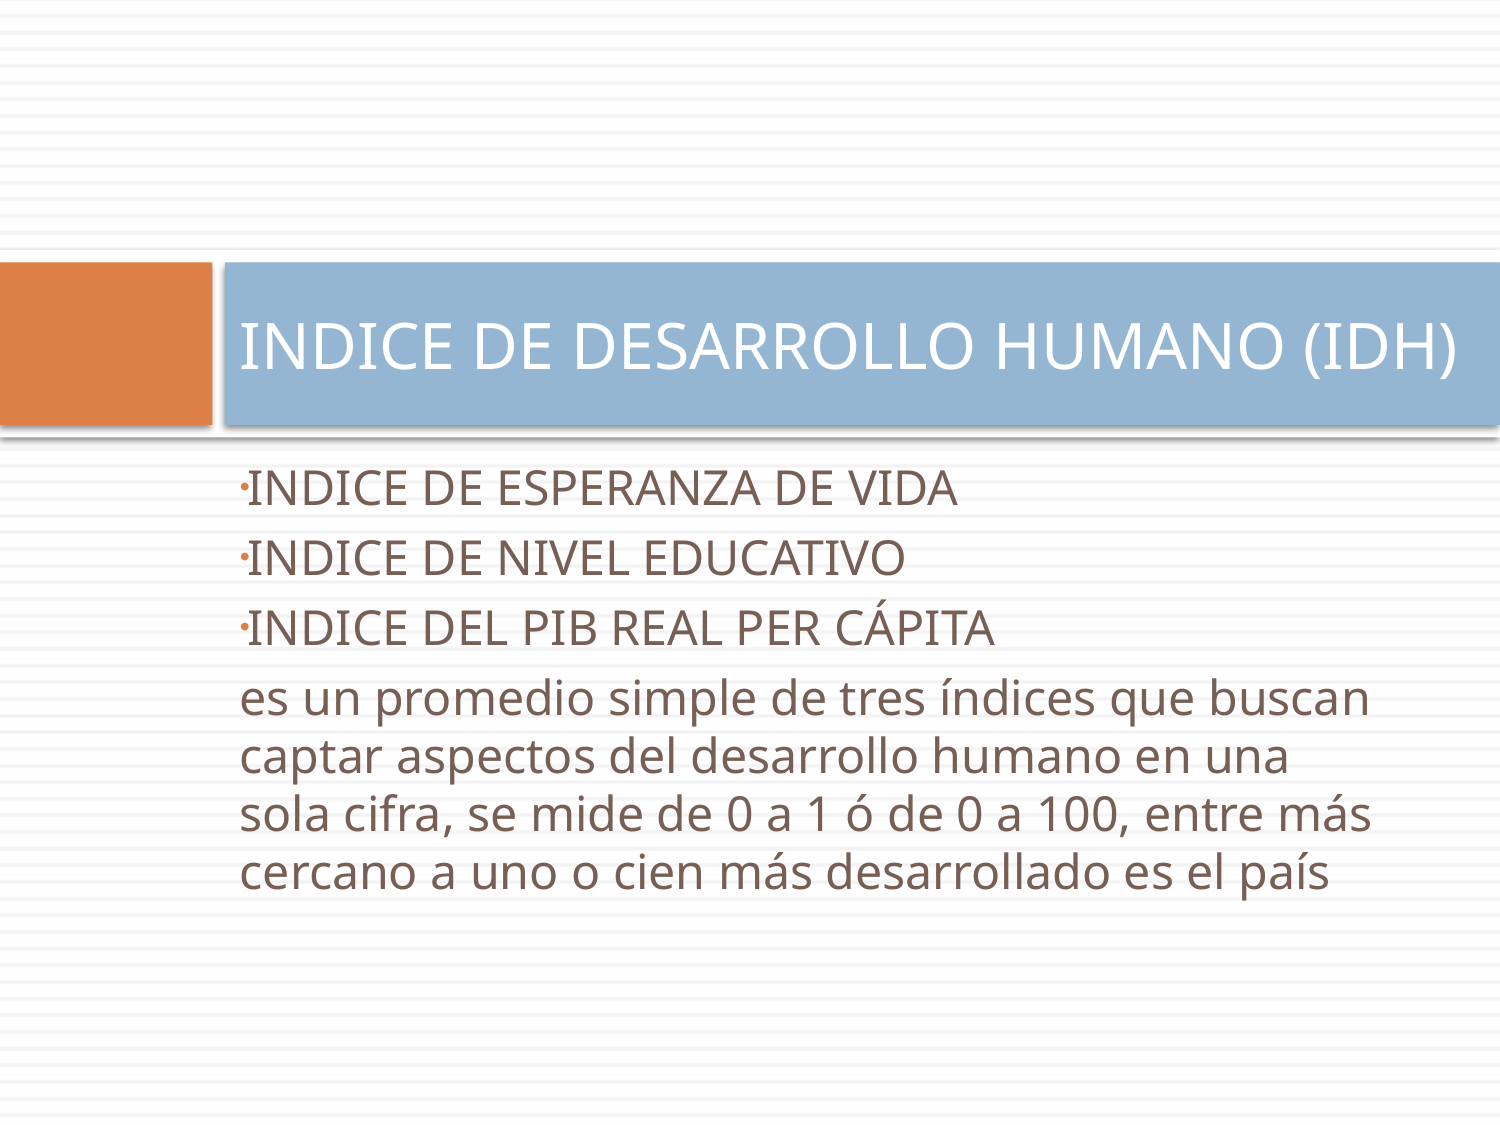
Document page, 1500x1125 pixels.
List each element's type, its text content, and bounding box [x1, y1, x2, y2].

list INDICE DE ESPERANZA DE VIDA INDICE DE NIVEL EDUCATIVO INDICE DEL PIB REAL PER CÁPITA es un promedio simple de tres índices que buscan captar aspectos del desarrollo humano en una sola cifra, se mide de 0 a 1 ó de 0 a 100, entre más cercano a uno o cien más desarrollado es el país [225, 450, 1394, 929]
title INDICE DE DESARROLLO HUMANO (IDH) [225, 262, 1475, 425]
